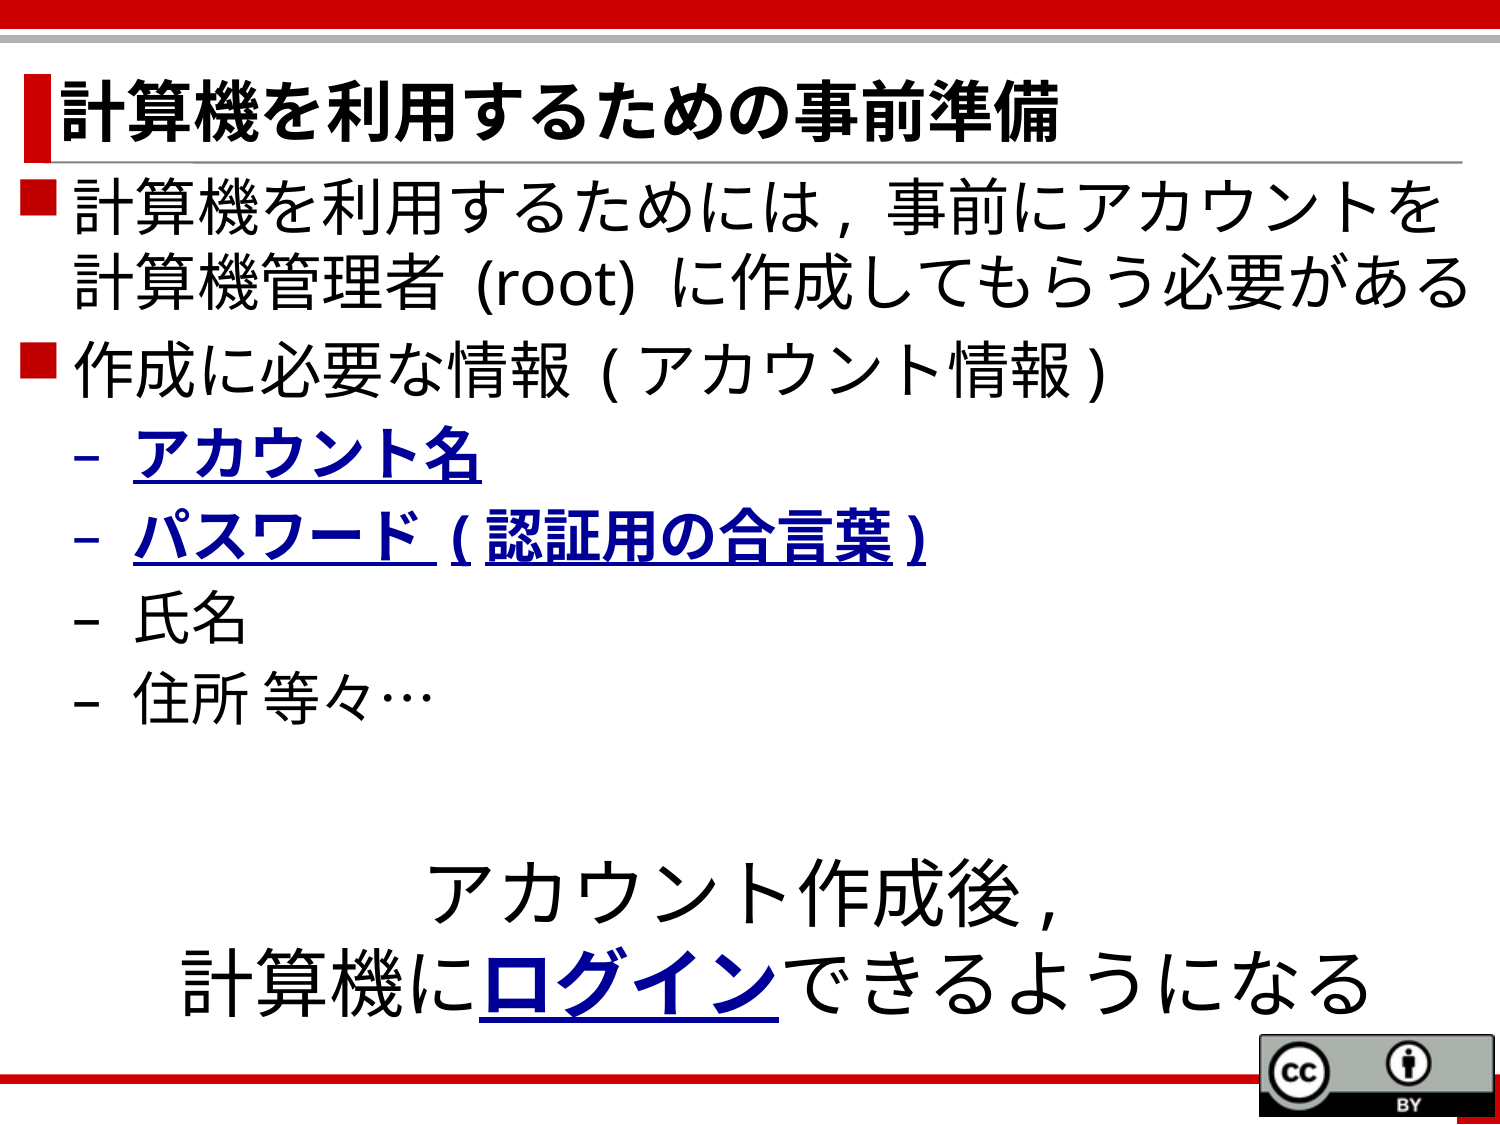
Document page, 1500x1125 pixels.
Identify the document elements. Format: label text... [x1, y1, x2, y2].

list 計算機を利用するためには, 事前にアカウントを計算機管理者 (root) に作成してもらう必要がある 作成に必要な情報 (アカウント情報) アカウント名 パスワード (認証用の合言葉) 氏名 住所 等々… アカウント作成後, 計算機にログインできるようになる [0, 160, 1500, 1024]
picture [1259, 1034, 1495, 1117]
title 計算機を利用するための事前準備 [44, 59, 1500, 160]
